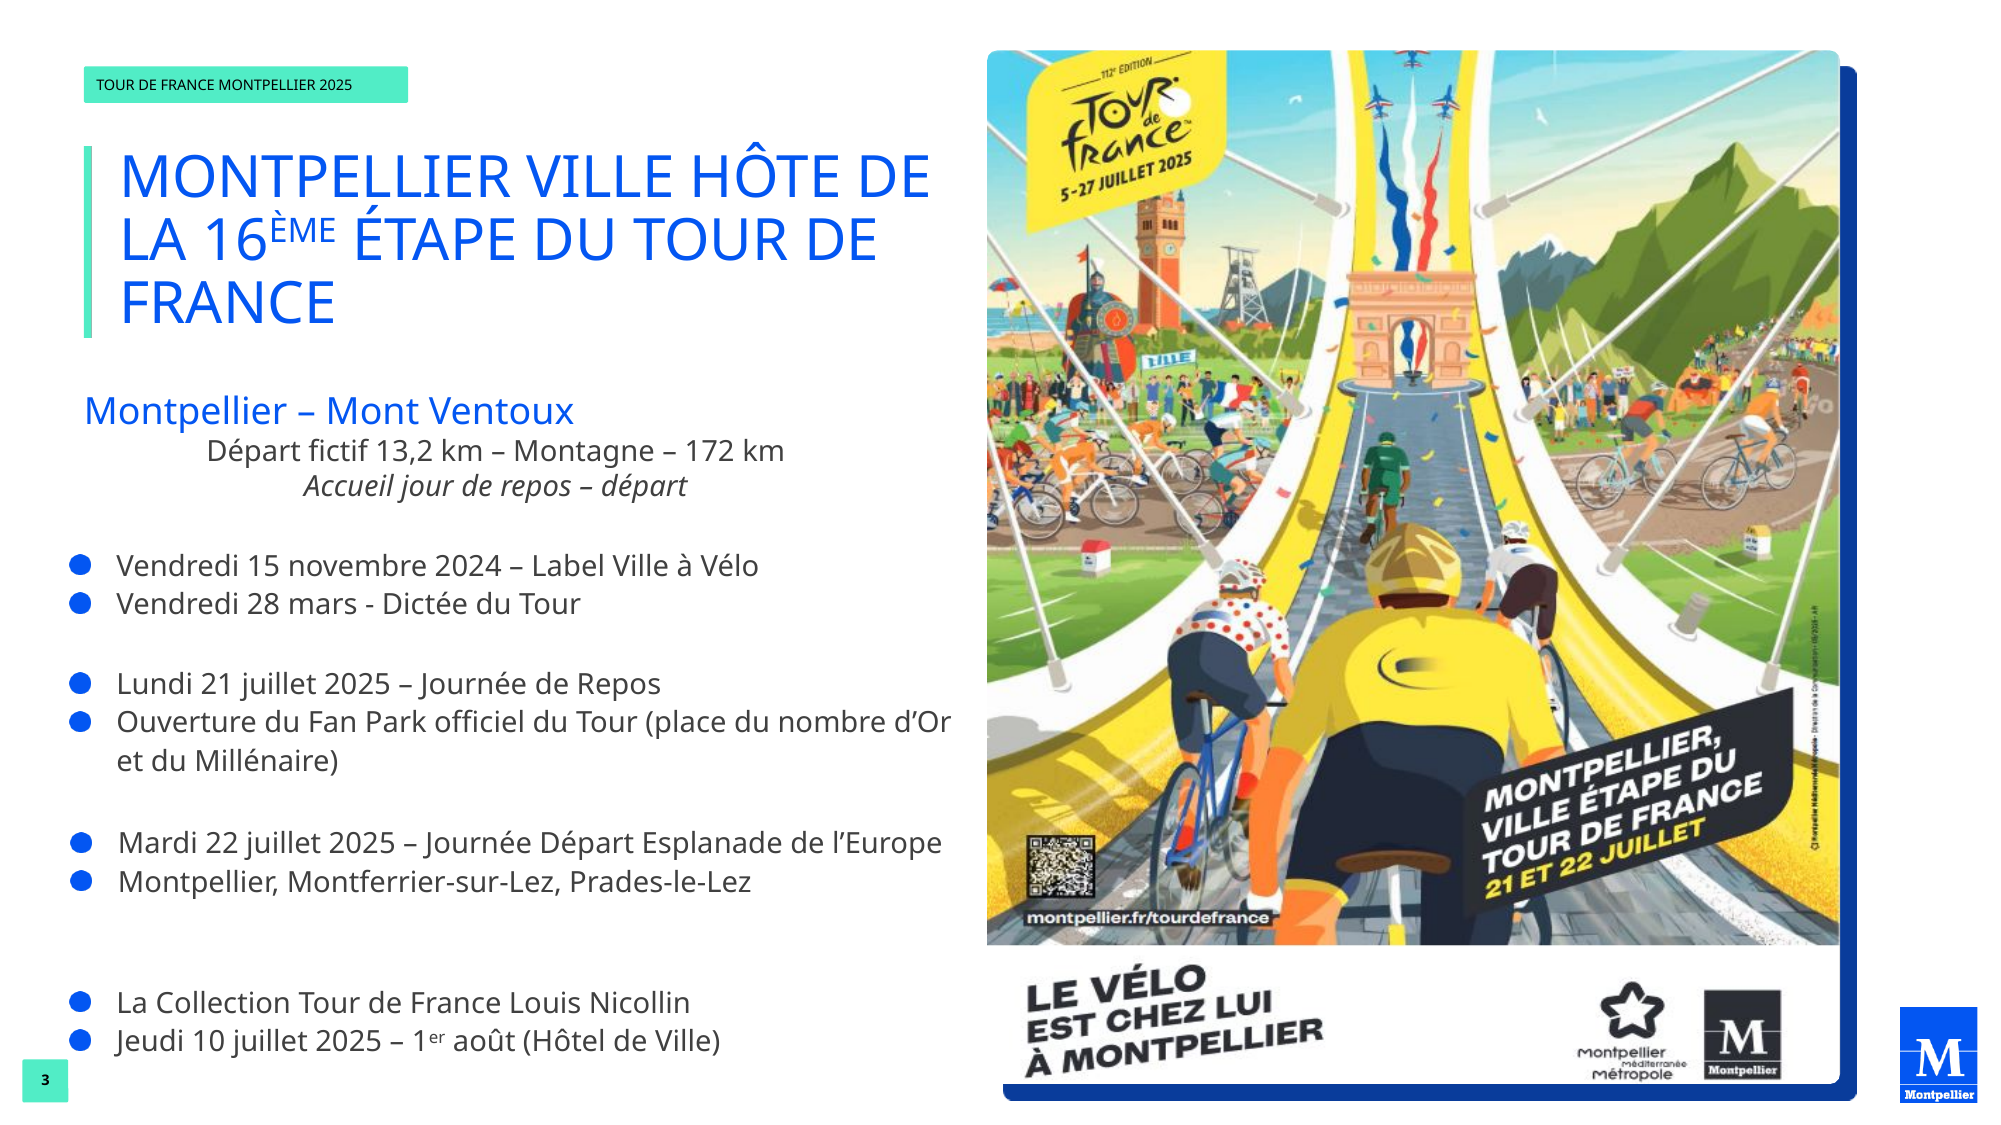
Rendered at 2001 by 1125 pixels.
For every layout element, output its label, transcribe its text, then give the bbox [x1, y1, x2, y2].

list Lundi 21 juillet 2025 – Journée de Repos Ouverture du Fan Park officiel du Tour (place du nombre d’Or et du Millénaire) [69, 661, 973, 779]
picture [1900, 1007, 1978, 1103]
picture [70, 870, 92, 891]
list Montpellier – Mont Ventoux Départ fictif 13,2 km – Montagne – 172 km Accueil jour de repos – départ [83, 387, 908, 504]
picture [69, 711, 91, 732]
picture [69, 592, 91, 614]
slide_number 3 [22, 1059, 69, 1103]
picture [69, 672, 91, 694]
title Montpellier ville hôte de la 16ème étape du Tour de France [83, 146, 959, 338]
picture [69, 991, 91, 1012]
picture [986, 49, 1841, 1085]
text_box La Collection Tour de France Louis Nicollin Jeudi 10 juillet 2025 – 1er août (Hôtel de Ville) [69, 980, 973, 1058]
picture [69, 554, 91, 575]
picture [70, 832, 92, 853]
footer Tour de France Montpellier 2025 [83, 66, 409, 103]
list Mardi 22 juillet 2025 – Journée Départ Esplanade de l’Europe Montpellier, Montferrier-sur-Lez, Prades-le-Lez [70, 821, 975, 938]
text_box Vendredi 15 novembre 2024 – Label Ville à Vélo Vendredi 28 mars - Dictée du Tour [69, 543, 973, 621]
picture [69, 1029, 91, 1051]
